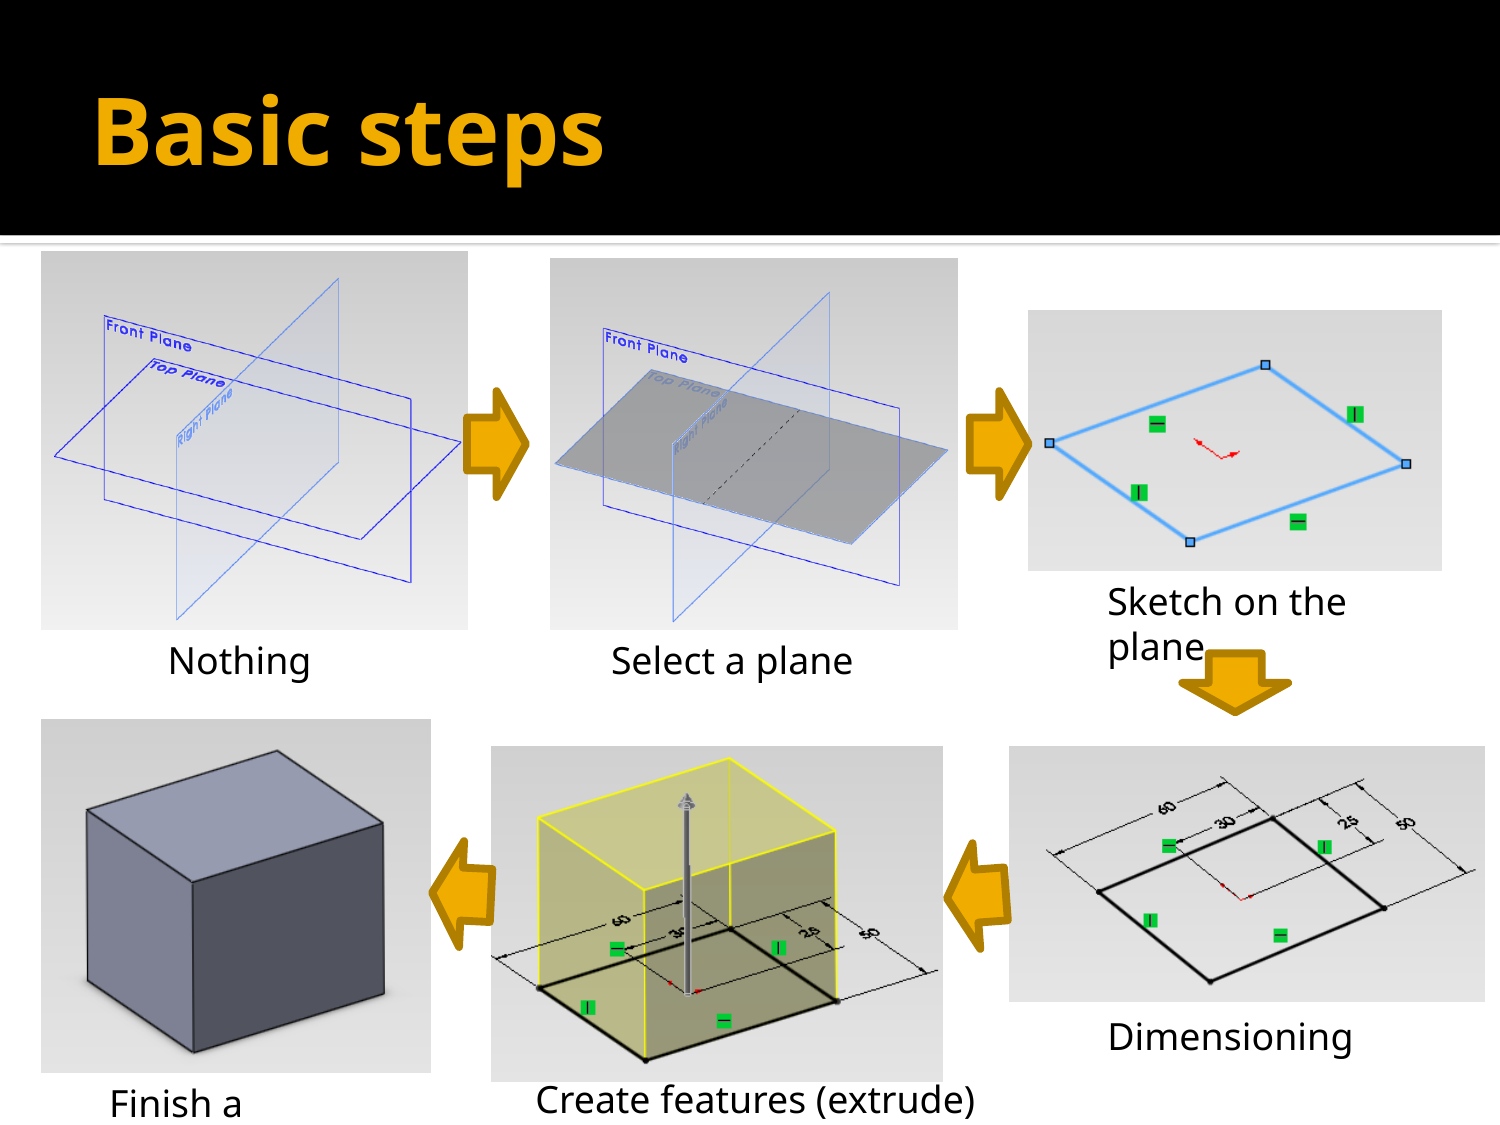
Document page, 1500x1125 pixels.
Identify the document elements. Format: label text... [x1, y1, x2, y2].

text_box [1178, 649, 1293, 716]
text_box Select a plane [596, 639, 912, 690]
title Basic steps [75, 25, 1425, 231]
text_box [947, 839, 1003, 953]
text_box Sketch on the plane [1092, 578, 1442, 676]
text_box [472, 387, 530, 501]
picture [550, 258, 958, 630]
picture [1028, 310, 1442, 571]
text_box [965, 387, 1022, 501]
picture [41, 719, 431, 1073]
text_box Create features (extrude) [520, 1068, 998, 1125]
picture [41, 251, 468, 630]
text_box [436, 837, 485, 951]
text_box Dimensioning [1092, 1010, 1409, 1066]
text_box Nothing [153, 638, 392, 689]
picture [1009, 746, 1485, 1002]
picture [491, 746, 943, 1082]
text_box Finish a feature [94, 1082, 378, 1125]
